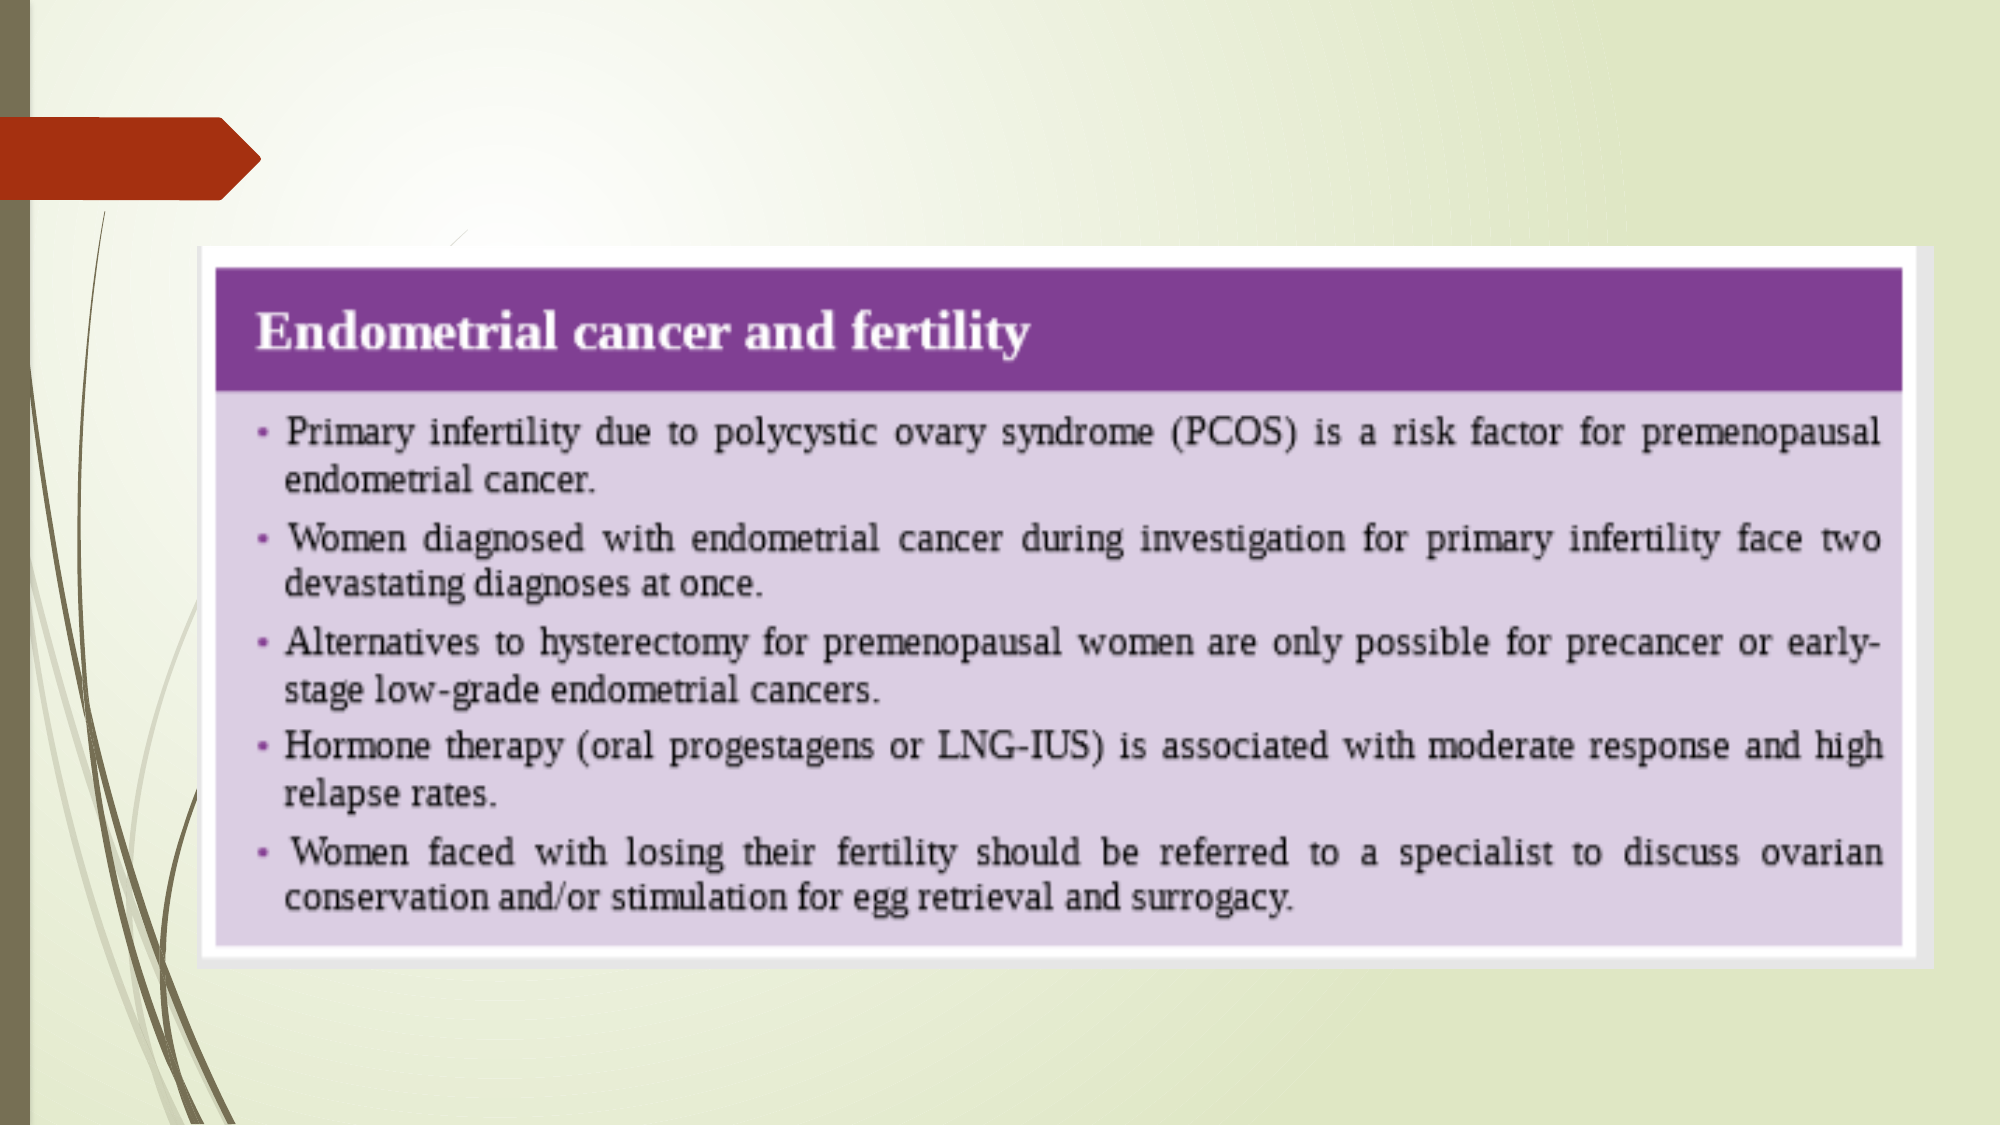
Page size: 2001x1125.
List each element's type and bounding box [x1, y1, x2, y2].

list [196, 245, 1934, 970]
